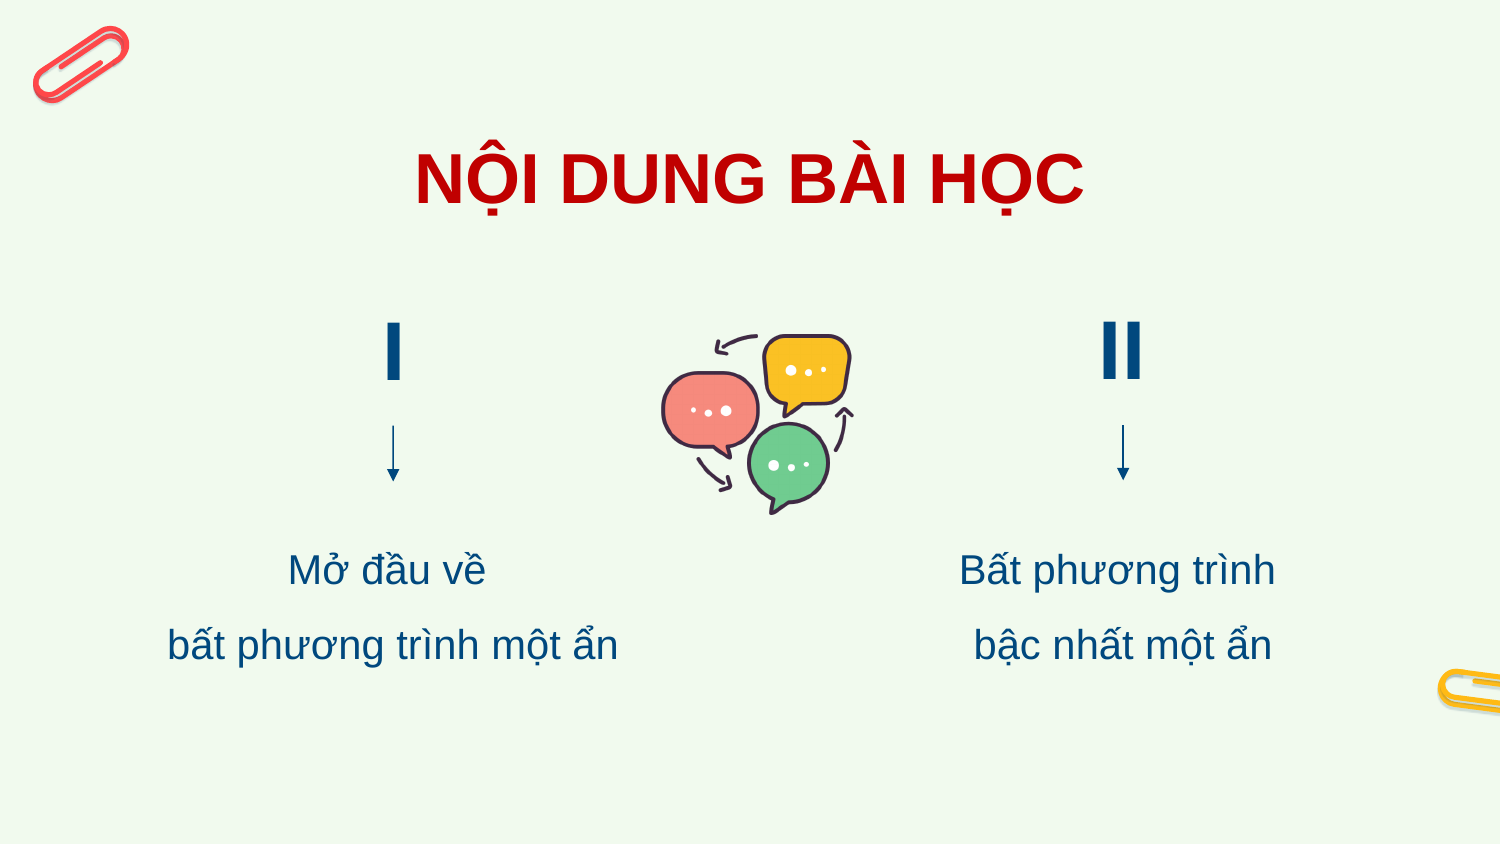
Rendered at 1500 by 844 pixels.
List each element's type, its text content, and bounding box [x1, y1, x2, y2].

text_box II [1061, 309, 1183, 383]
picture [661, 333, 855, 515]
text_box I [333, 310, 455, 384]
text_box Bất phương trình bậc nhất một ẩn [943, 510, 1303, 676]
text_box NỘI DUNG BÀI HỌC [327, 117, 1173, 204]
text_box Mở đầu về bất phương trình một ẩn [131, 510, 655, 676]
